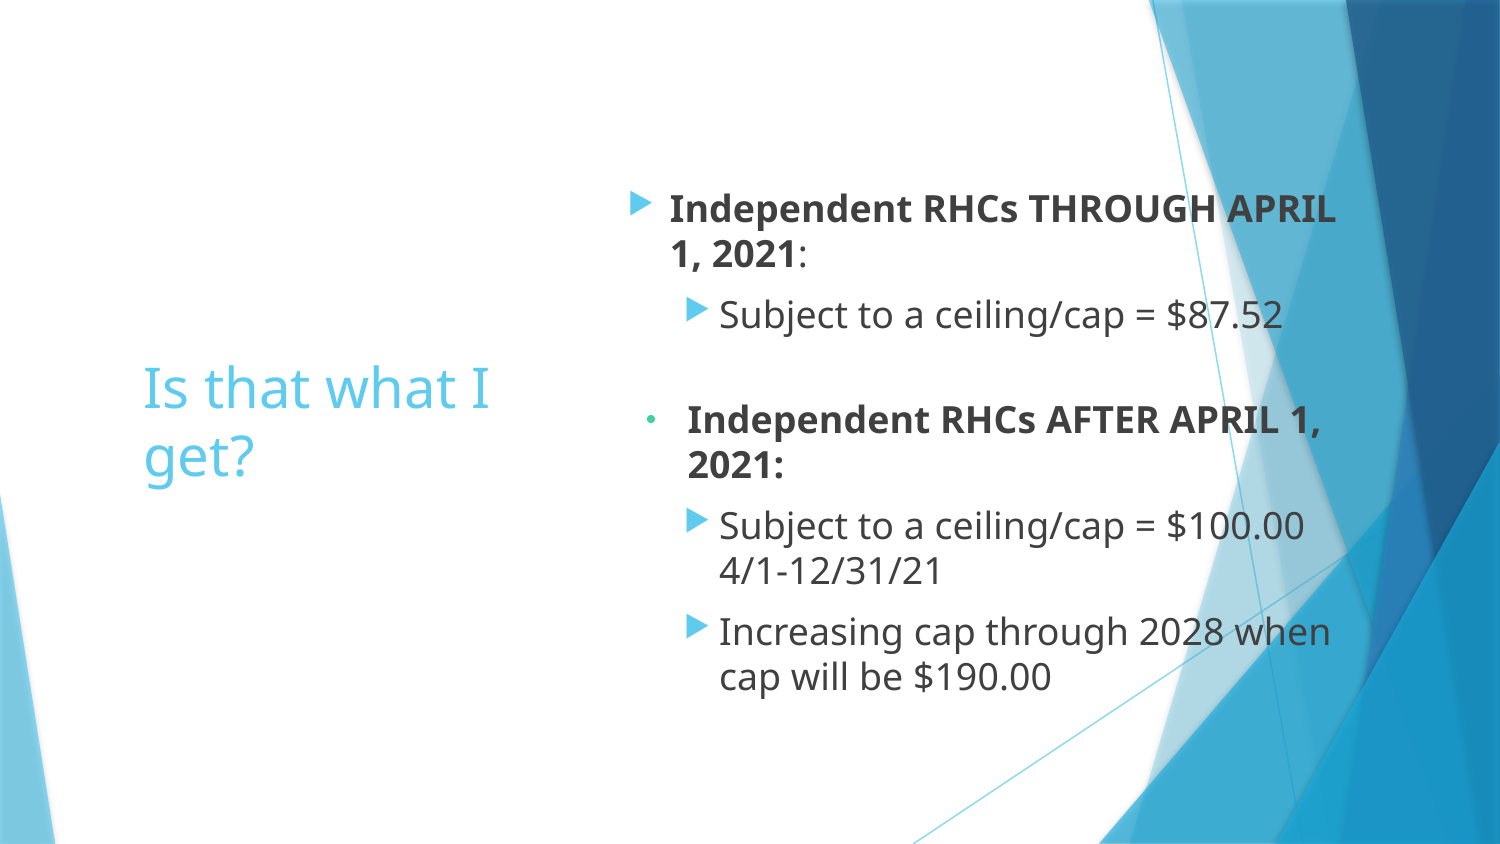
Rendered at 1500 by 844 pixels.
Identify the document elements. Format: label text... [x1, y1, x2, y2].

title Is that what I get? [128, 145, 535, 695]
list Independent RHCs THROUGH APRIL 1, 2021: Subject to a ceiling/cap = $87.52 Independent RHCs AFTER APRIL 1, 2021: Subject to a ceiling/cap = $100.00 4/1-12/31/21 Increasing cap through 2028 when cap will be $190.00 [612, 177, 1393, 744]
